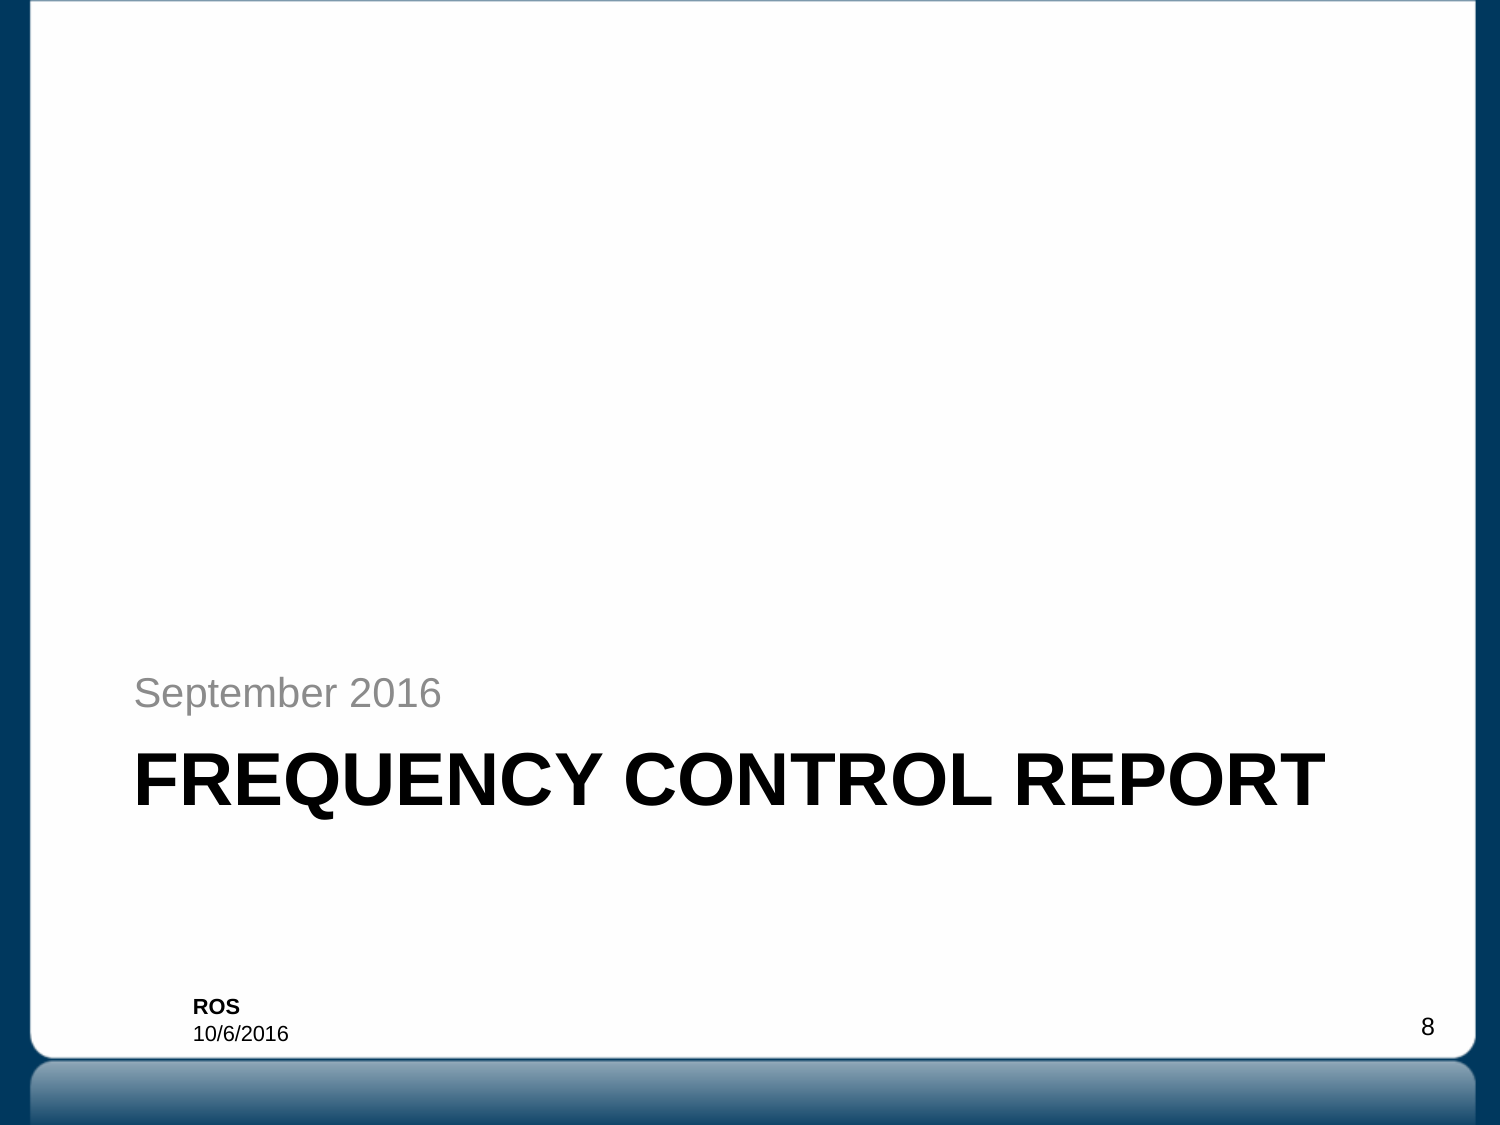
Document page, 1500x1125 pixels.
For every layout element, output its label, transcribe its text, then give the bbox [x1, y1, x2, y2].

picture [0, 0, 1500, 1125]
title Frequency Control Report [118, 723, 1394, 947]
list September 2016 [118, 476, 1394, 723]
